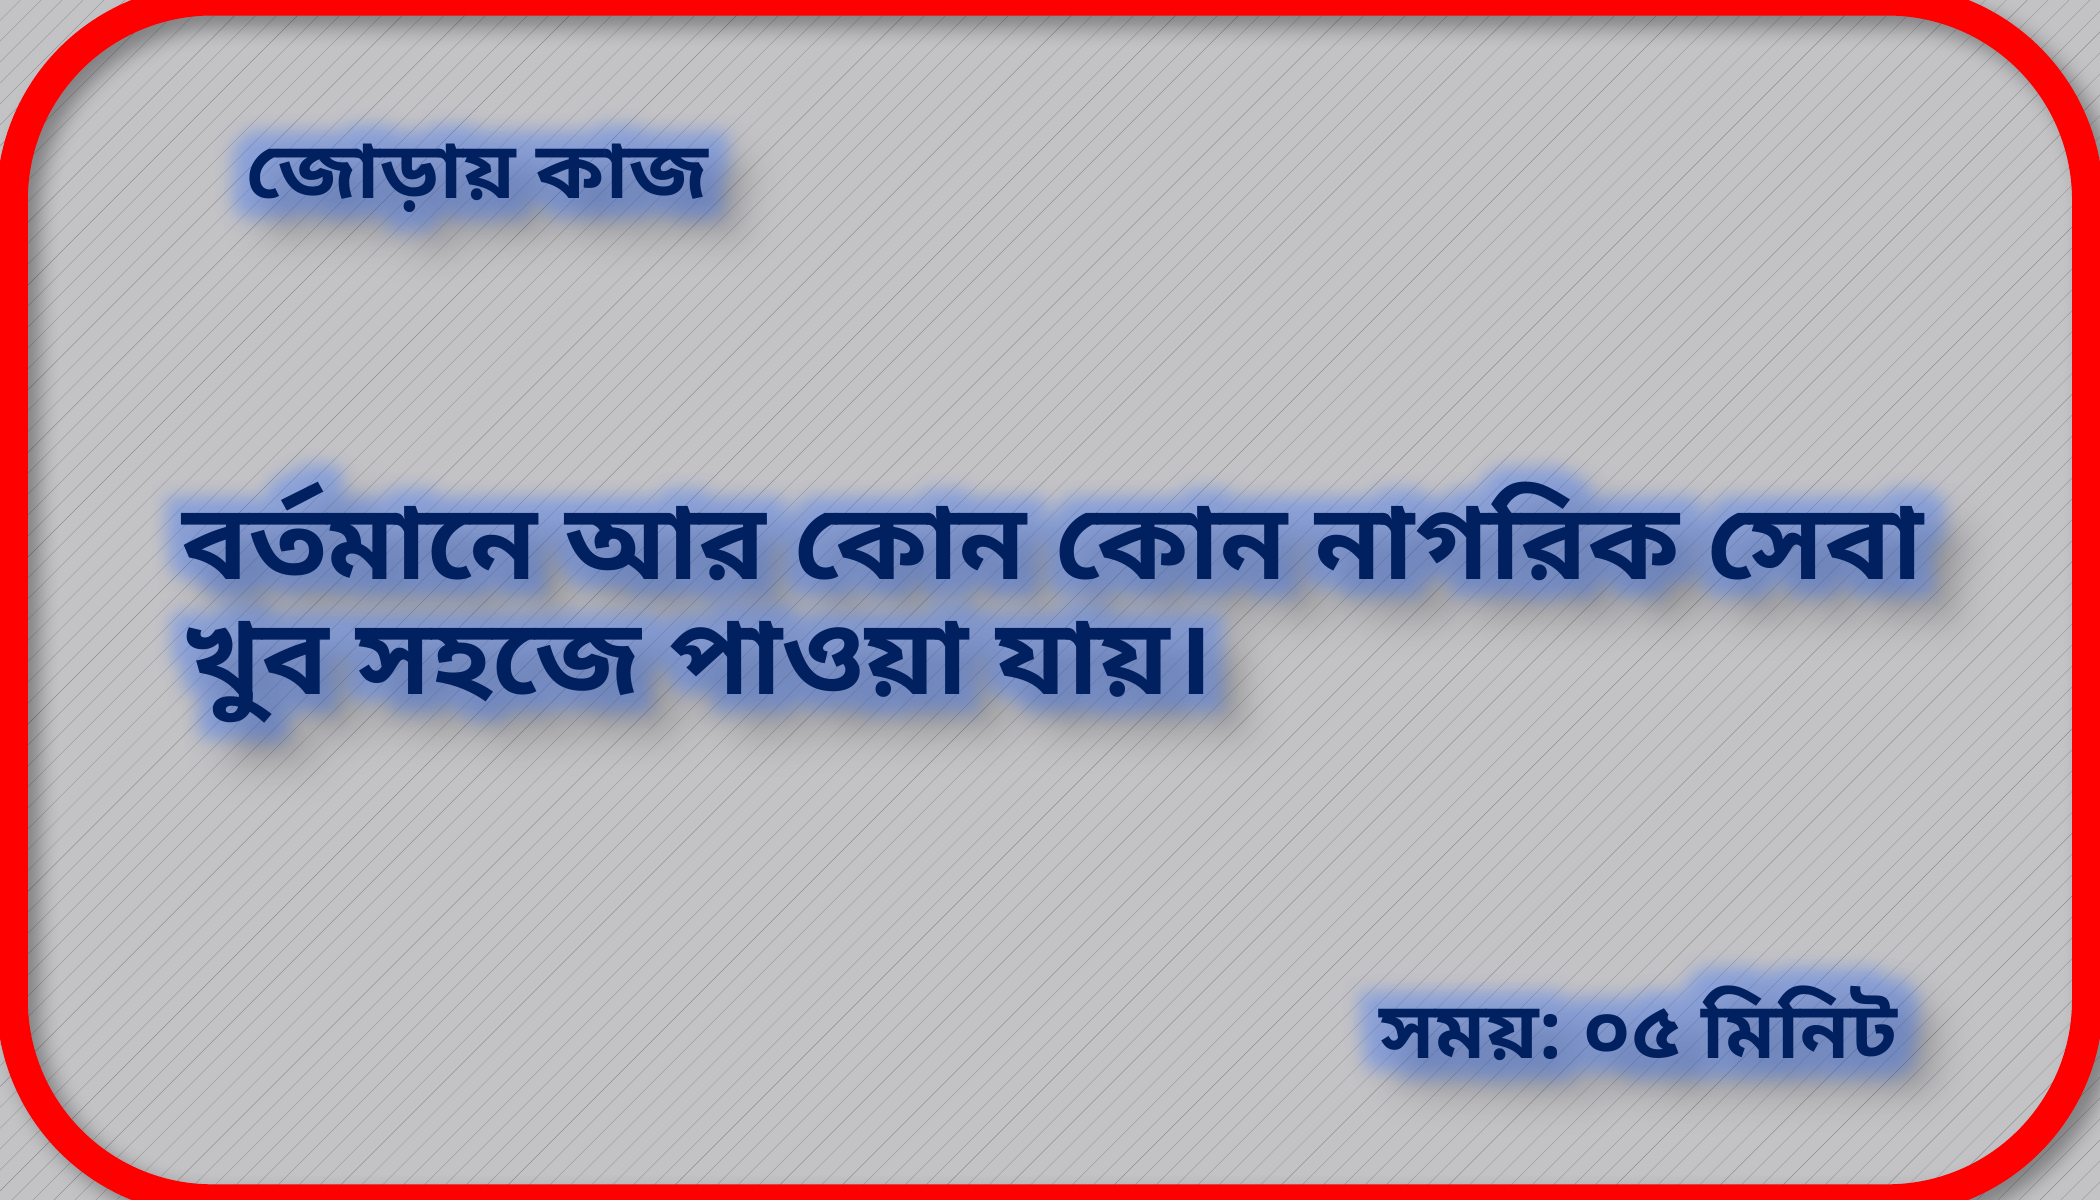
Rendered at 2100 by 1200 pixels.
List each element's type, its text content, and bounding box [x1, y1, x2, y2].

text_box সময়: ০৫ মিনিট [1325, 952, 1952, 1114]
text_box বর্তমানে আর কোন কোন নাগরিক সেবা খুব সহজে পাওয়া যায়। [164, 395, 1952, 810]
text_box [11, 0, 2089, 1200]
text_box জোড়ায় কাজ [164, 92, 791, 253]
